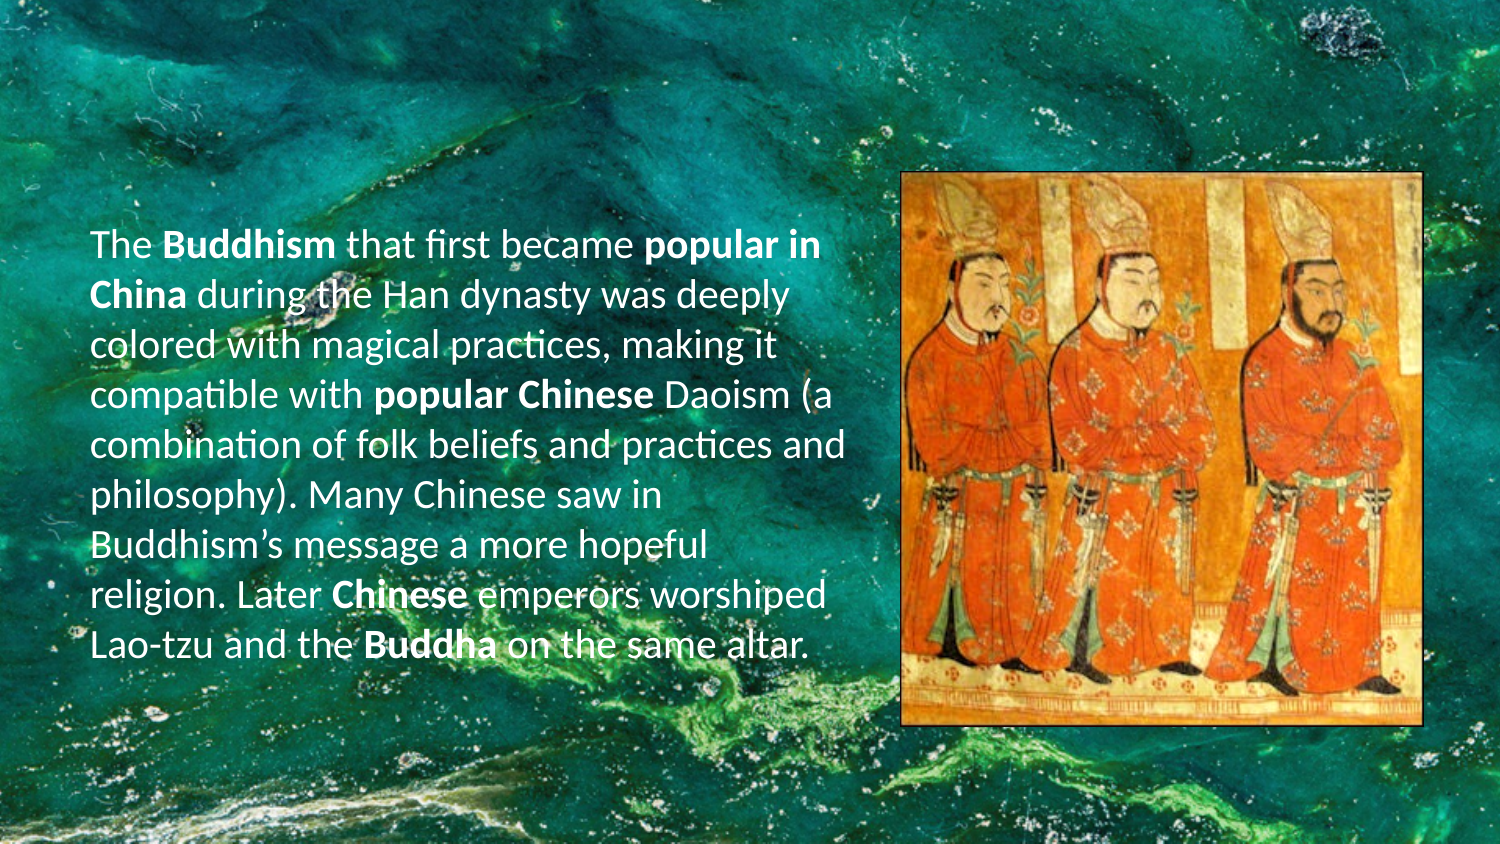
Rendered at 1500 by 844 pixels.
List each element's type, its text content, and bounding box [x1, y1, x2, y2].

picture [0, 0, 1500, 844]
text_box The Buddhism that first became popular in China during the Han dynasty was deeply colored with magical practices, making it compatible with popular Chinese Daoism (a combination of folk beliefs and practices and philosophy). Many Chinese saw in Buddhism’s message a more hopeful religion. Later Chinese emperors worshiped Lao-tzu and the Buddha on the same altar. [75, 209, 863, 675]
